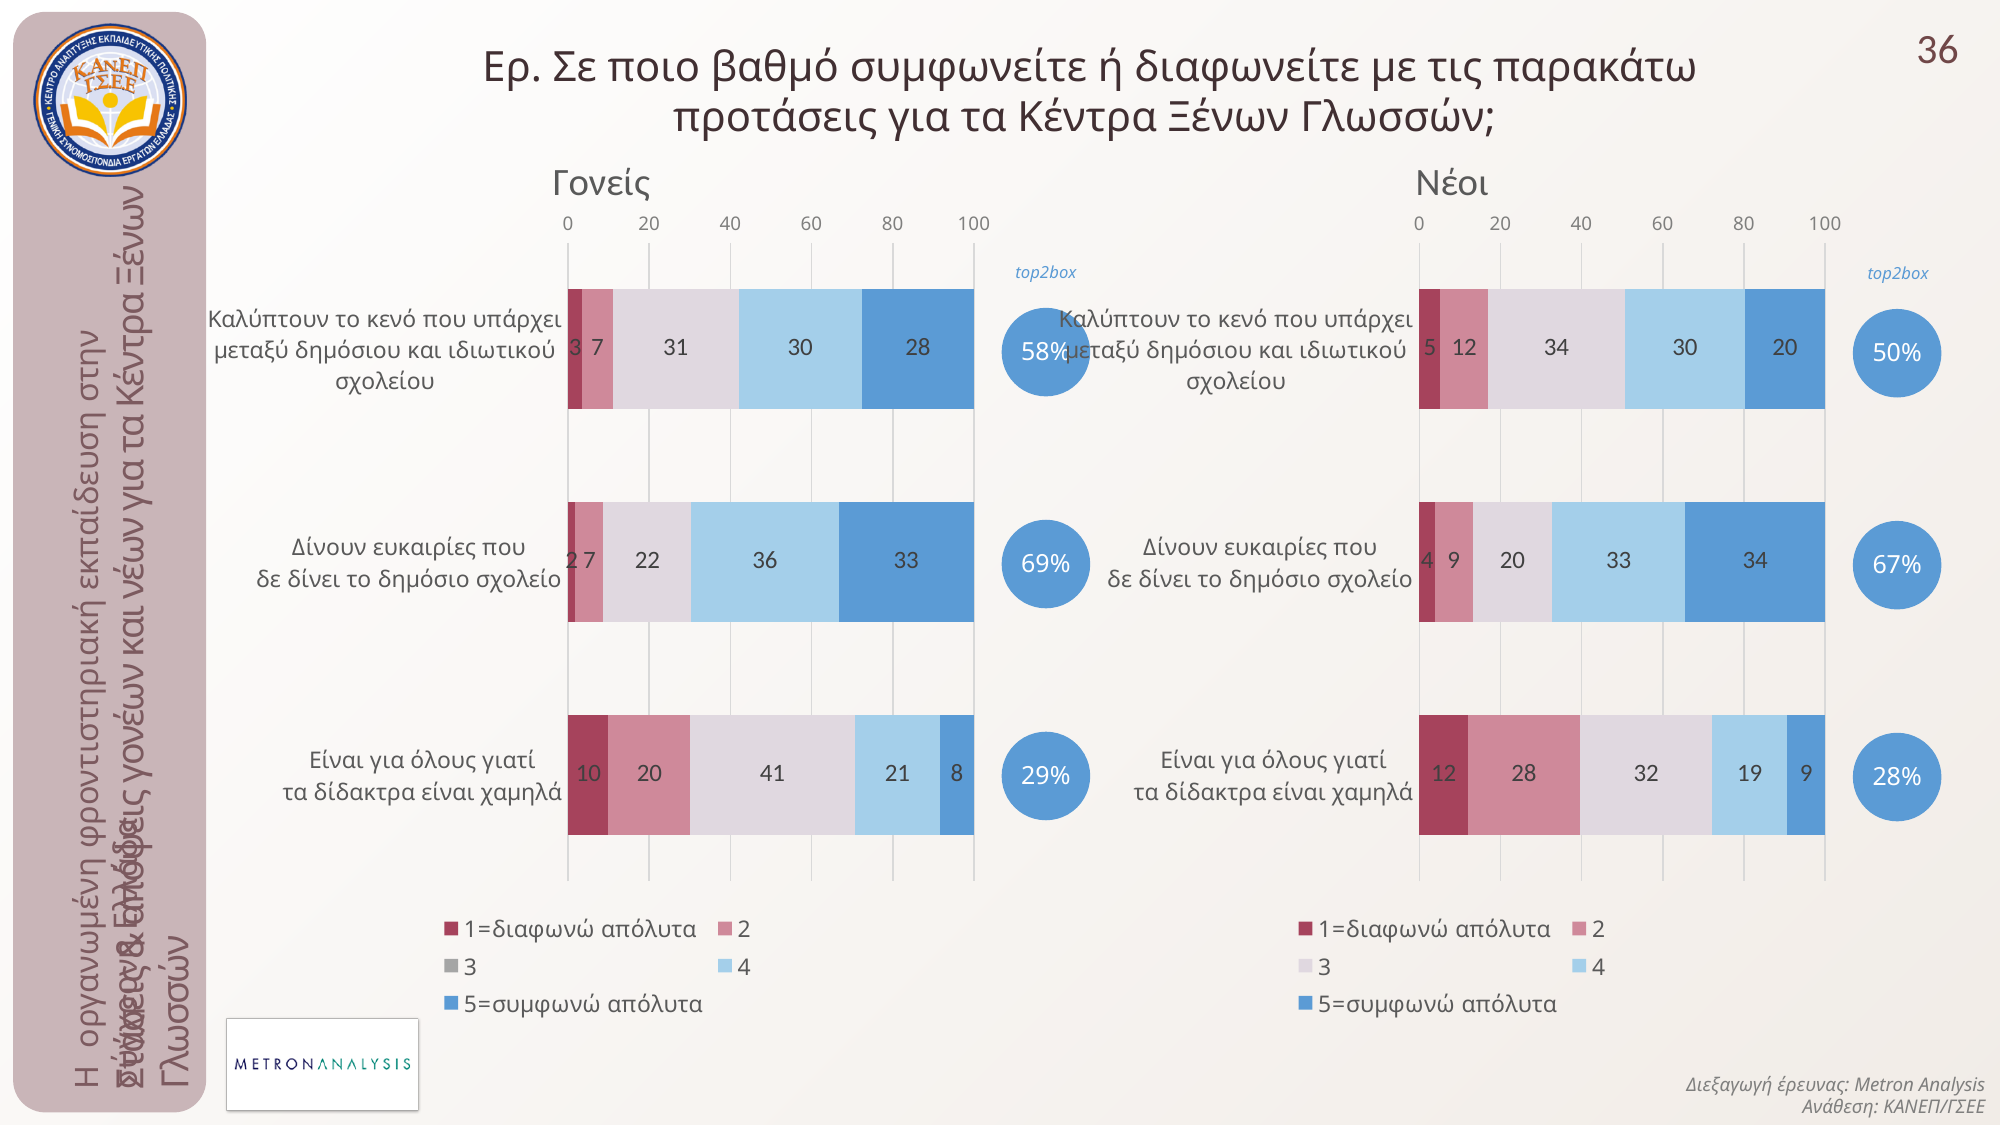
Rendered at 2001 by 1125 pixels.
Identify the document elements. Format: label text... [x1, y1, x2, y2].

text_box 36 [1901, 14, 1987, 75]
chart [207, 128, 1000, 1025]
text_box 50% [1852, 307, 1943, 399]
chart [1053, 128, 1852, 1025]
text_box top2box [1852, 256, 1944, 291]
text_box 67% [1852, 519, 1943, 611]
text_box Ερ. Σε ποιο βαθμό συμφωνείτε ή διαφωνείτε με τις παρακάτω προτάσεις για τα Κέντρα Ξένων Γλωσσών; [415, 32, 1766, 148]
text_box Διεξαγωγή έρευνας: Metron Analysis Ανάθεση: ΚΑΝΕΠ/ΓΣΕΕ [1107, 1064, 2000, 1125]
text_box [13, 11, 207, 1113]
text_box 69% [1000, 518, 1053, 610]
text_box 29% [1000, 730, 1053, 822]
text_box top2box [1000, 254, 1053, 290]
picture [223, 1025, 422, 1115]
text_box 28% [1852, 731, 1943, 823]
text_box 58% [1000, 306, 1053, 398]
